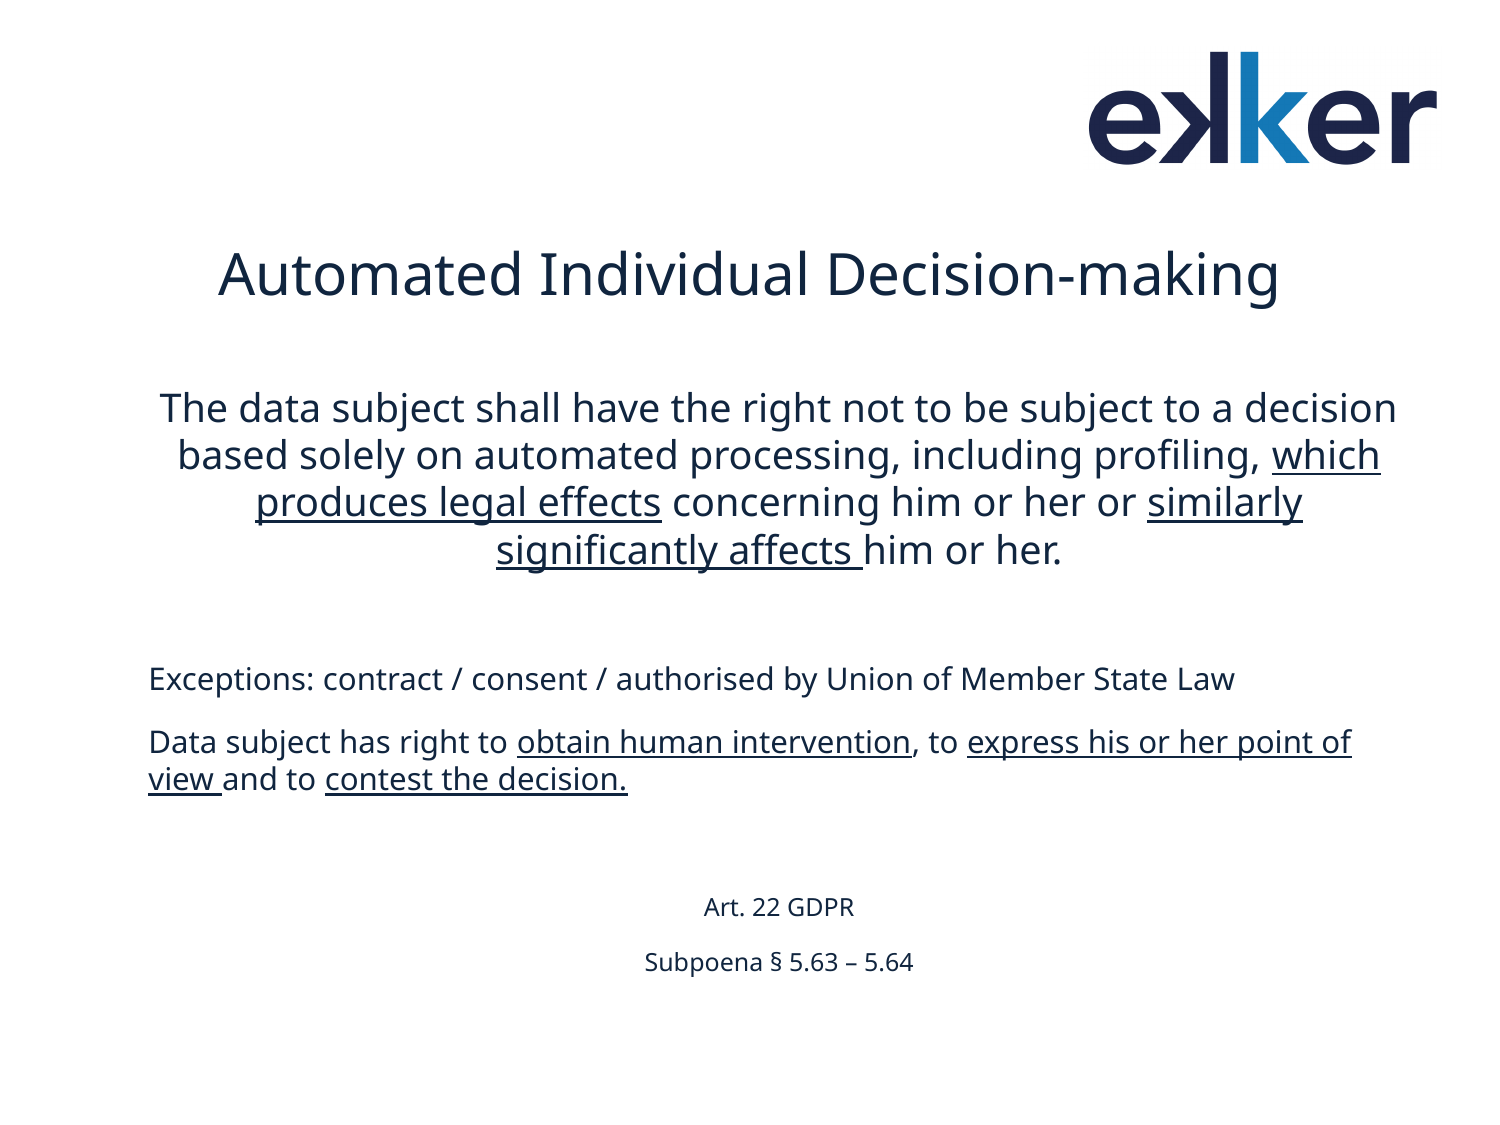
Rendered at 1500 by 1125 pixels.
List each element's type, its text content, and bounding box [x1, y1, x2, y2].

list The data subject shall have the right not to be subject to a decision based solely on automated processing, including profiling, which produces legal effects concerning him or her or similarly significantly affects him or her. Exceptions: contract / consent / authorised by Union of Member State Law Data subject has right to obtain human intervention, to express his or her point of view and to contest the decision. Art. 22 GDPR Subpoena § 5.63 – 5.64 [75, 375, 1425, 1060]
picture [1082, 46, 1442, 171]
title Automated Individual Decision-making [75, 217, 1425, 327]
